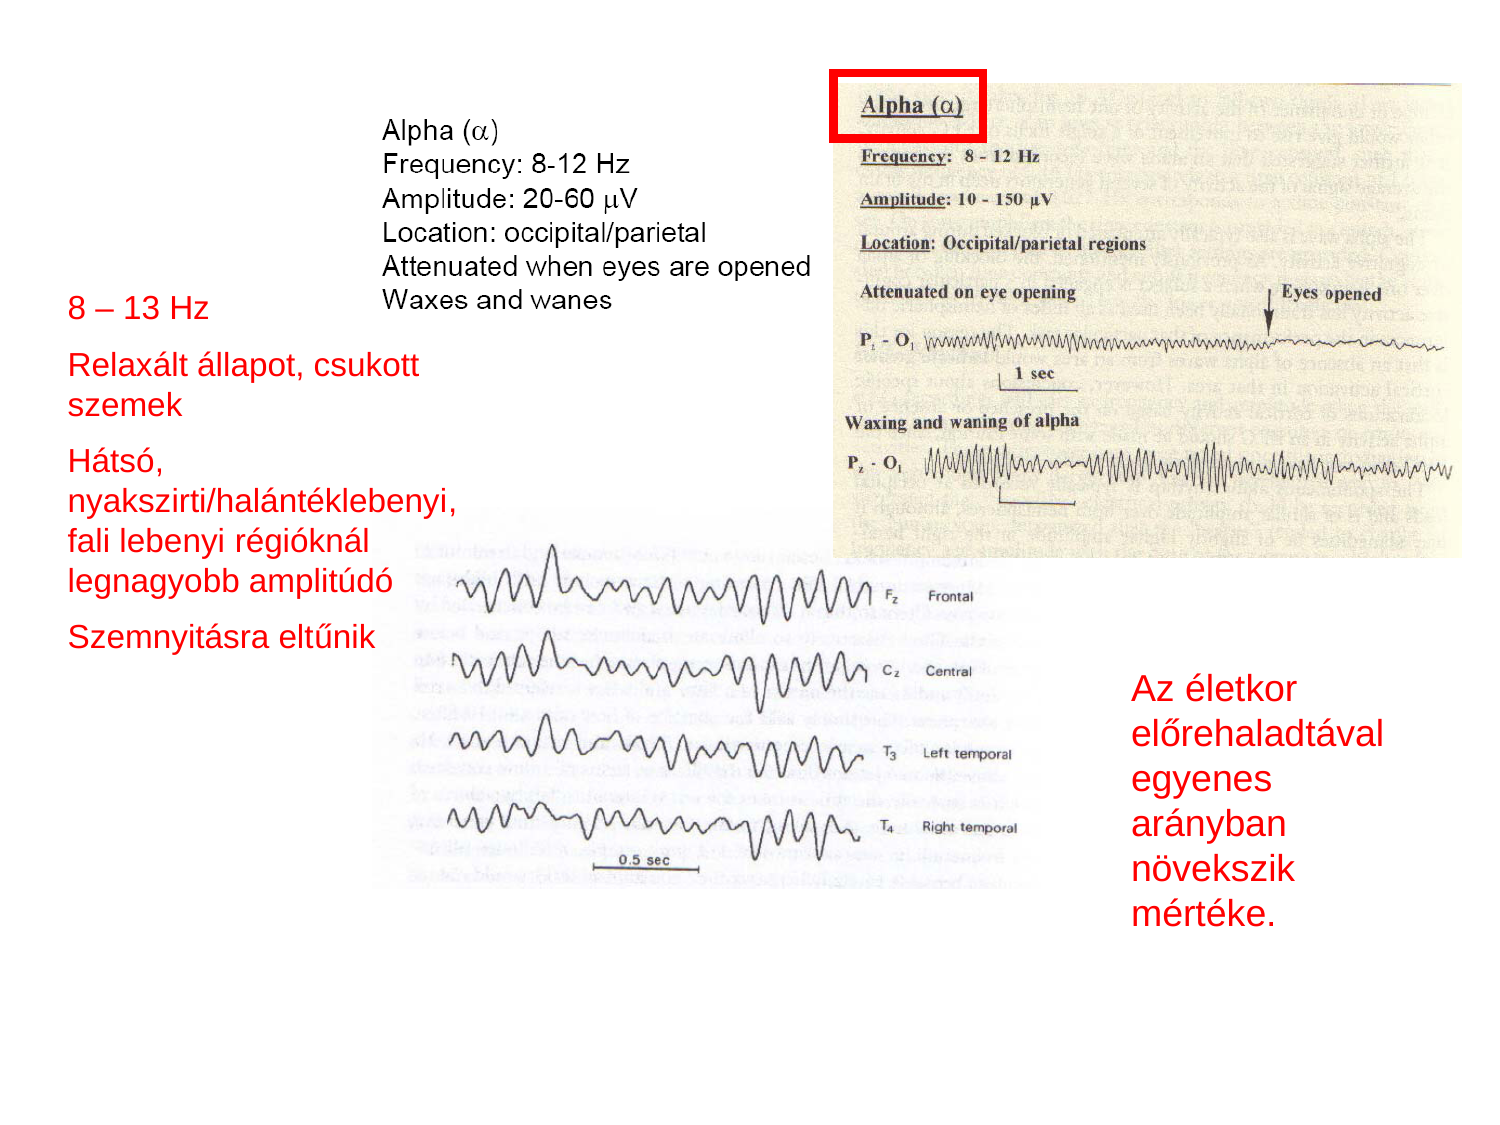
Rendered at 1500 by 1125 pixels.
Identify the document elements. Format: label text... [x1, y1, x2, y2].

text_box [336, 66, 1462, 909]
text_box Az életkor előrehaladtával egyenes arányban növekszik mértéke. [1116, 916, 1426, 942]
text_box 8 – 13 Hz Relaxált állapot, csukott szemek Hátsó, nyakszirti/halántéklebenyi, fali lebenyi régióknál legnagyobb amplitúdó Szemnyitásra eltűnik [53, 278, 331, 720]
